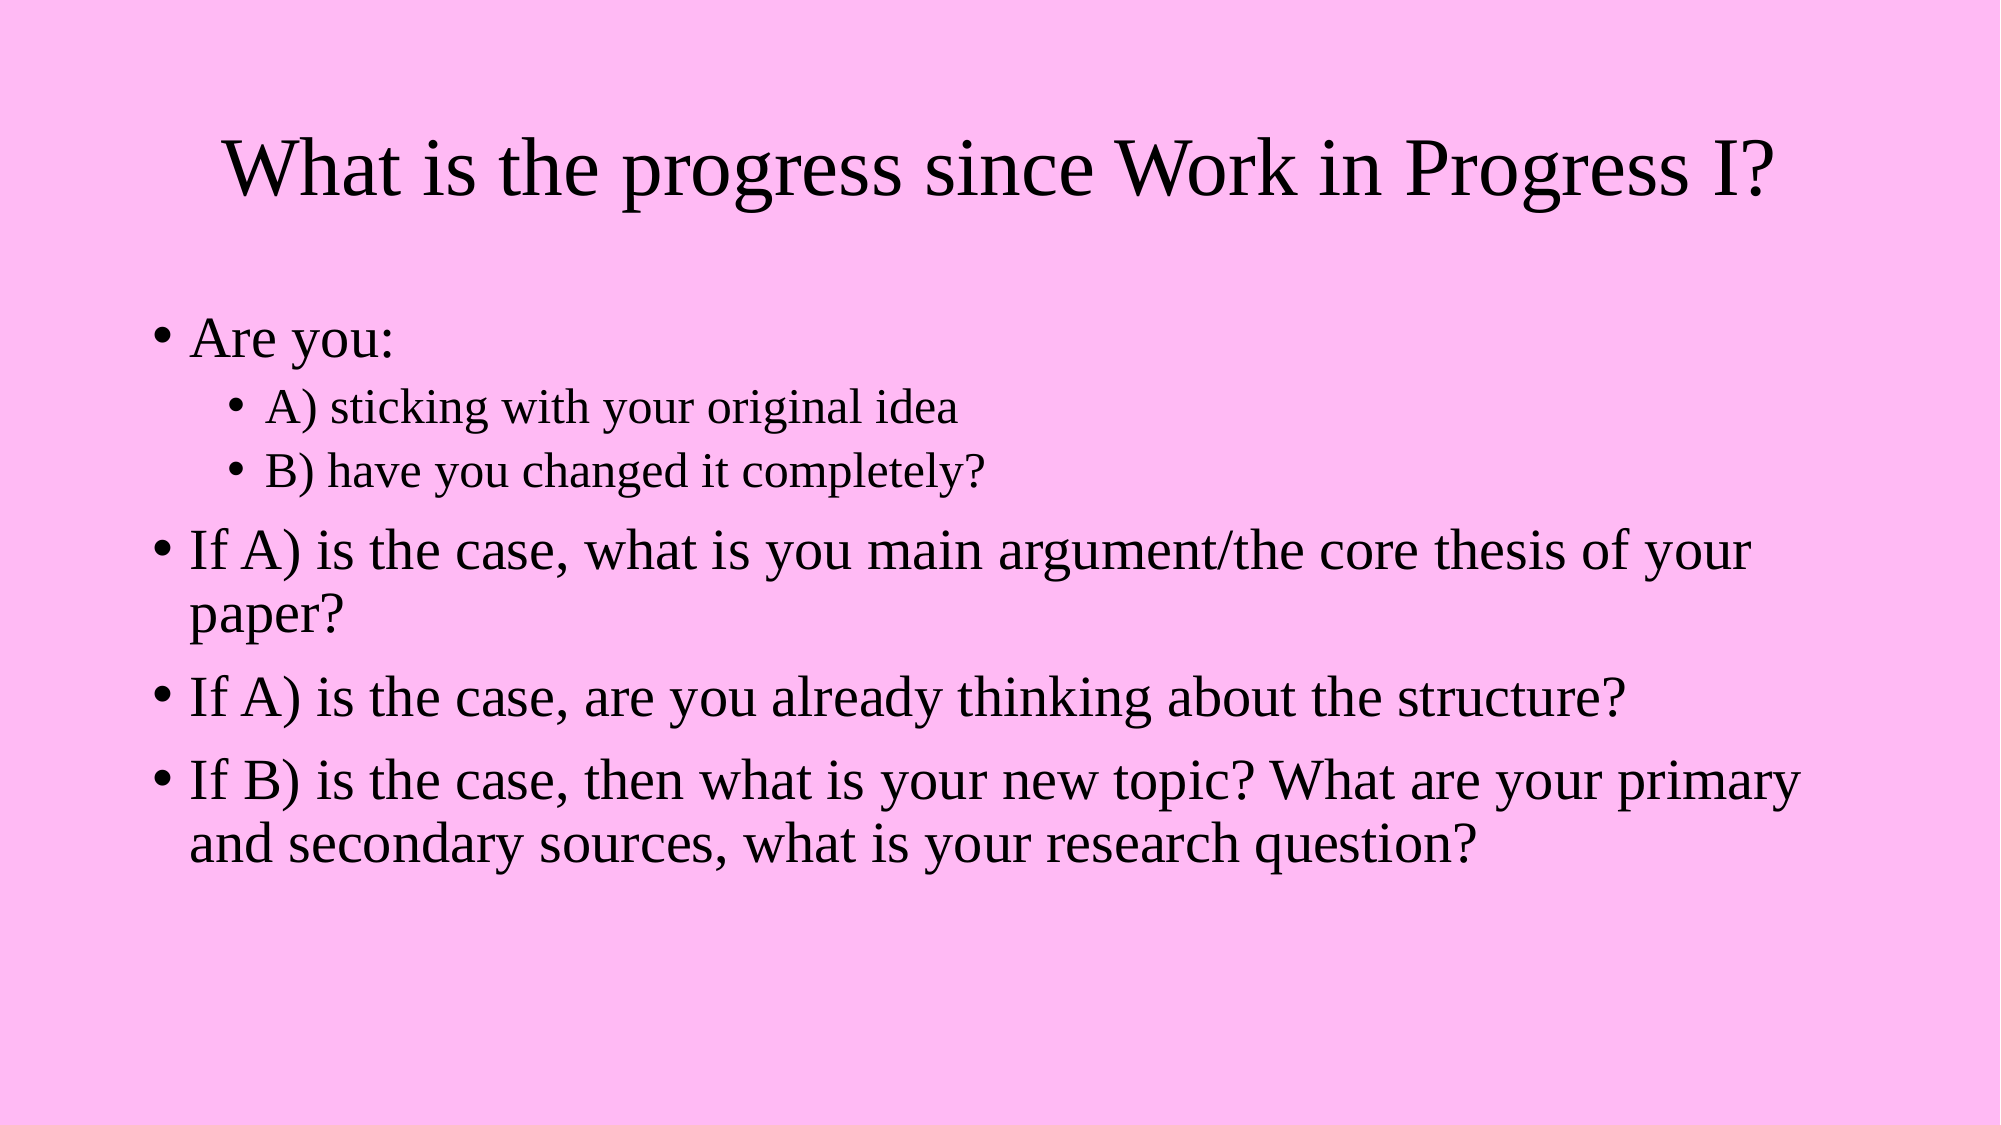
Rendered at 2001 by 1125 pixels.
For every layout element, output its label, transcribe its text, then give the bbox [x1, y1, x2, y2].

title What is the progress since Work in Progress I? [137, 59, 1863, 278]
list Are you: A) sticking with your original idea B) have you changed it completely? If A) is the case, what is you main argument/the core thesis of your paper? If A) is the case, are you already thinking about the structure? If B) is the case, then what is your new topic? What are your primary and secondary sources, what is your research question? [137, 299, 1863, 1014]
